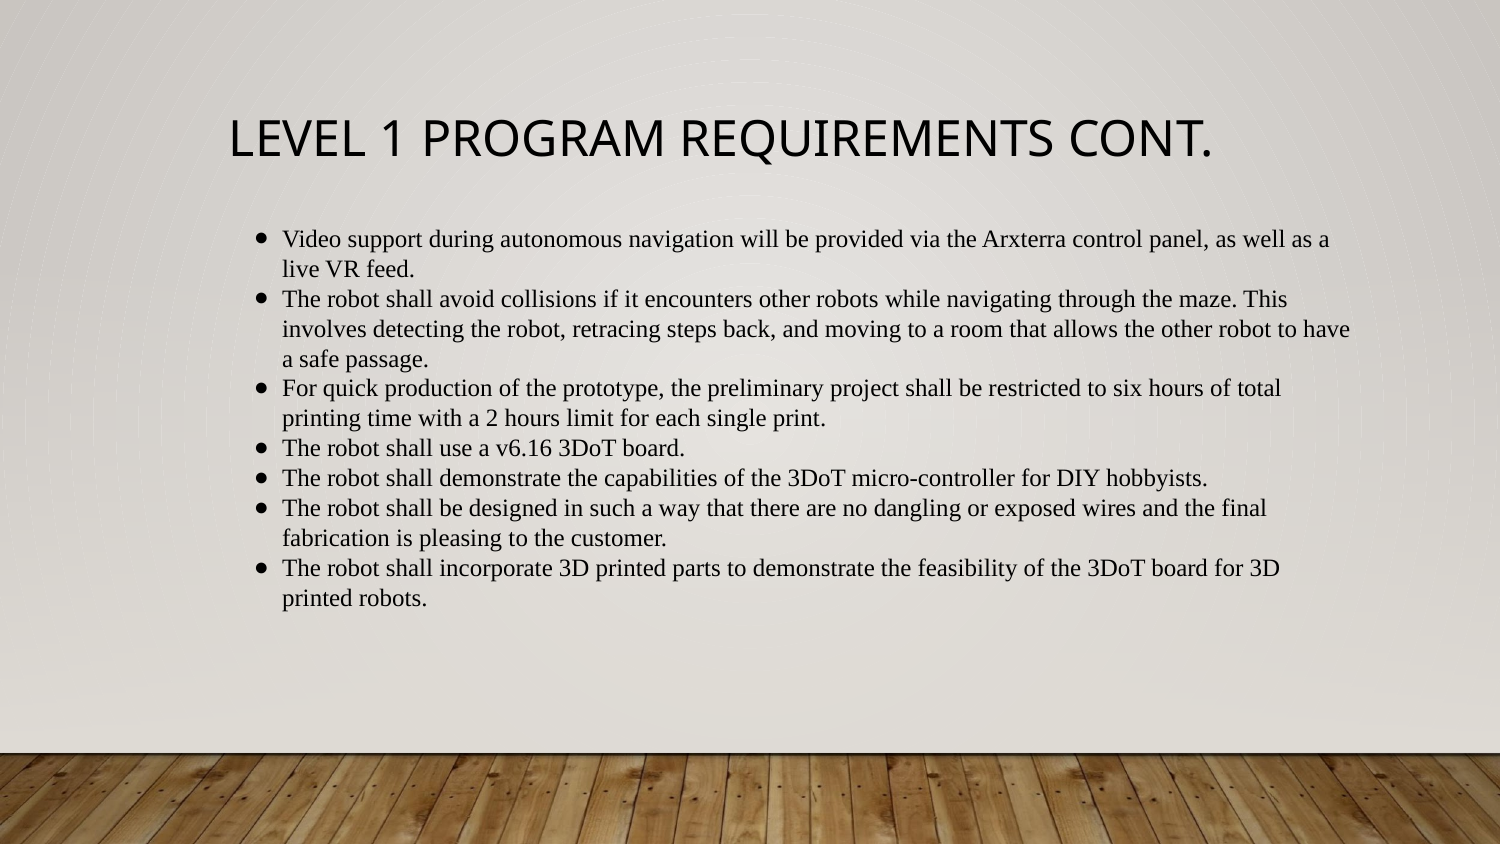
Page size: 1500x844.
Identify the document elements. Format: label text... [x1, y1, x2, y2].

title LEVEL 1 PROGRAM REQUIREMENTS CONT. [213, 98, 1368, 207]
list Video support during autonomous navigation will be provided via the Arxterra control panel, as well as a live VR feed. The robot shall avoid collisions if it encounters other robots while navigating through the maze. This involves detecting the robot, retracing steps back, and moving to a room that allows the other robot to have a safe passage. For quick production of the prototype, the preliminary project shall be restricted to six hours of total printing time with a 2 hours limit for each single print. The robot shall use a v6.16 3DoT board. The robot shall demonstrate the capabilities of the 3DoT micro-controller for DIY hobbyists. The robot shall be designed in such a way that there are no dangling or exposed wires and the final fabrication is pleasing to the customer. The robot shall incorporate 3D printed parts to demonstrate the feasibility of the 3DoT board for 3D printed robots. [213, 207, 1368, 810]
picture [0, 753, 1500, 844]
